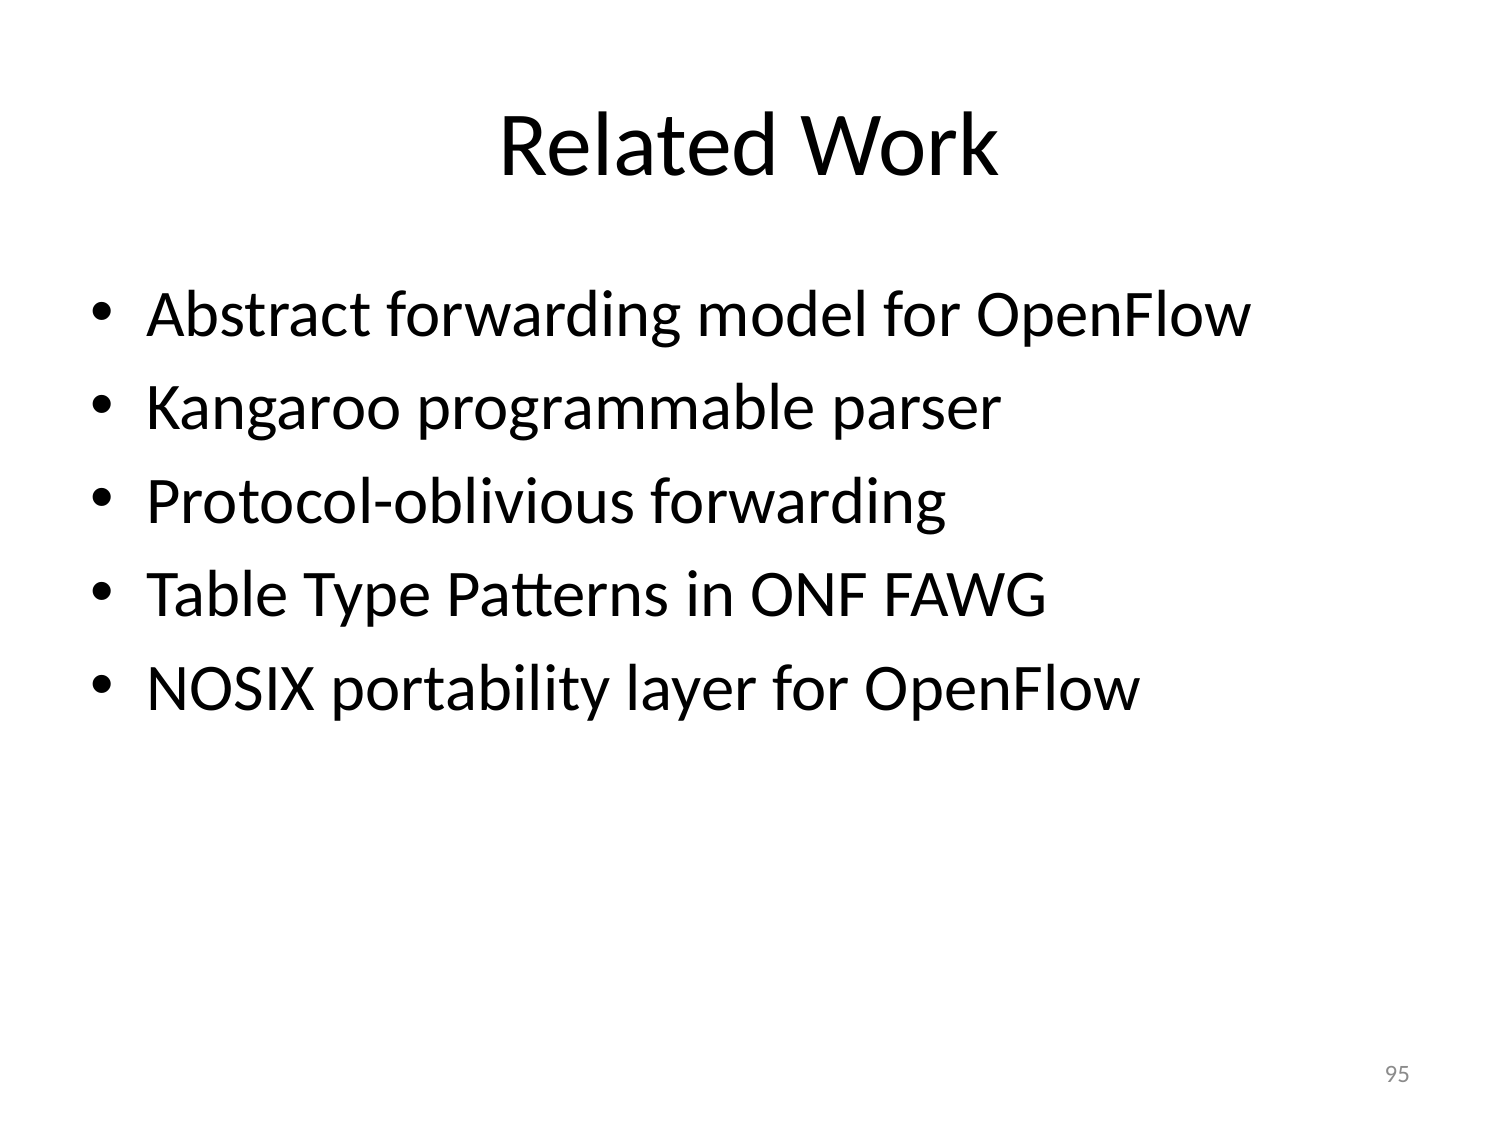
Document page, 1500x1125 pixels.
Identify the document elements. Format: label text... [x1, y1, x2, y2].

title Related Work [75, 45, 1425, 233]
slide_number 95 [1074, 1042, 1425, 1103]
list Abstract forwarding model for OpenFlow Kangaroo programmable parser Protocol-oblivious forwarding Table Type Patterns in ONF FAWG NOSIX portability layer for OpenFlow [75, 262, 1425, 1005]
